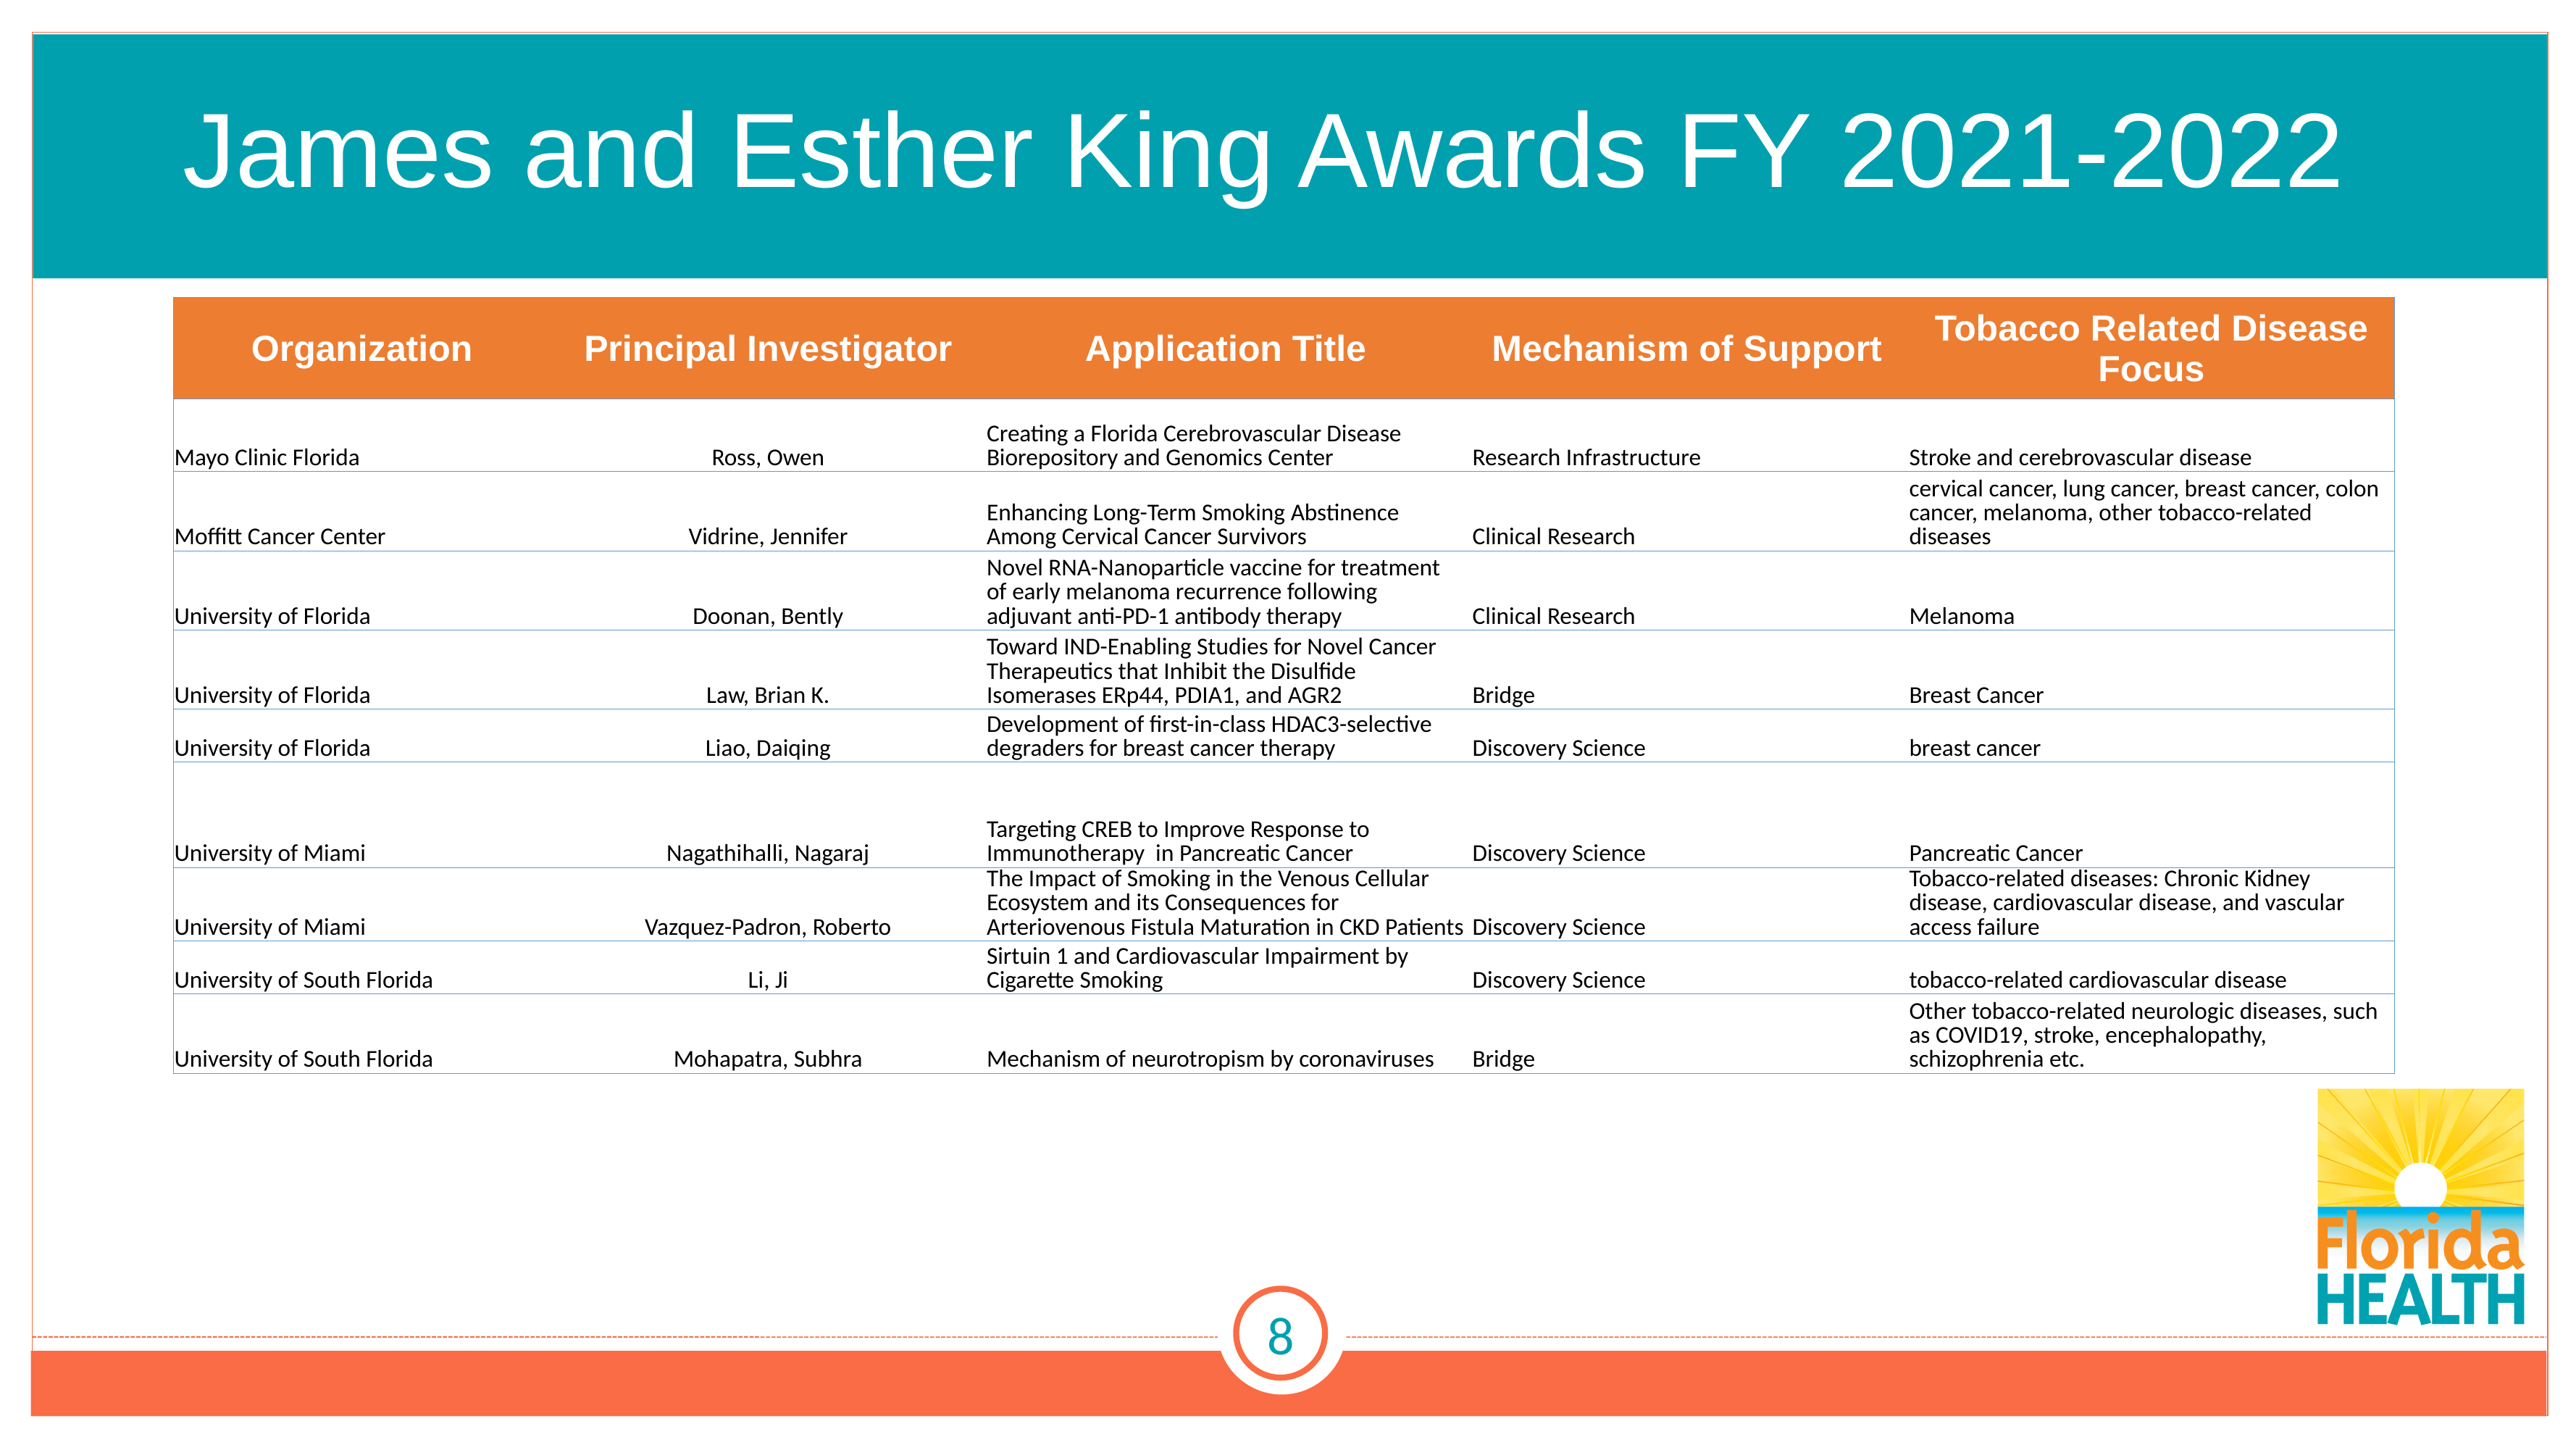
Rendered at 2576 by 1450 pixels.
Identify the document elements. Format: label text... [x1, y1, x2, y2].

table_cell The Impact of Smoking in the Venous Cellular Ecosystem and its Consequences for Arteriovenous Fistula Maturation in CKD Patients [986, 868, 1466, 941]
table_cell Sirtuin 1 and Cardiovascular Impairment by Cigarette Smoking [986, 941, 1466, 993]
table_cell breast cancer [1908, 709, 2394, 762]
table_header Tobacco Related Disease Focus [1908, 298, 2394, 399]
table_cell University of South Florida [174, 994, 551, 1073]
table_header Principal Investigator [551, 298, 986, 399]
table_cell University of South Florida [174, 941, 551, 993]
table_cell Bridge [1466, 630, 1908, 709]
table_cell Stroke and cerebrovascular disease [1908, 399, 2394, 471]
table_header Organization [174, 298, 551, 399]
table_cell Clinical Research [1466, 551, 1908, 630]
table_cell Li, Ji [551, 941, 986, 993]
table_cell University of Florida [174, 630, 551, 709]
table_cell Other tobacco-related neurologic diseases, such as COVID19, stroke, encephalopathy, schizophrenia etc. [1908, 994, 2394, 1073]
table_cell Mechanism of neurotropism by coronaviruses [986, 994, 1466, 1073]
table_cell Nagathihalli, Nagaraj [551, 762, 986, 867]
table_cell Creating a Florida Cerebrovascular Disease Biorepository and Genomics Center [986, 399, 1466, 471]
table_cell Discovery Science [1466, 868, 1908, 941]
table_cell Pancreatic Cancer [1908, 762, 2394, 867]
table_cell Clinical Research [1466, 472, 1908, 551]
table_header Application Title [986, 298, 1466, 399]
picture [2312, 1083, 2530, 1330]
table_cell University of Florida [174, 551, 551, 630]
table_cell Vidrine, Jennifer [551, 472, 986, 551]
table_cell Melanoma [1908, 551, 2394, 630]
table_cell cervical cancer, lung cancer, breast cancer, colon cancer, melanoma, other tobacco-related diseases [1908, 472, 2394, 551]
table_header Mechanism of Support [1466, 298, 1908, 399]
table_cell Novel RNA-Nanoparticle vaccine for treatment of early melanoma recurrence following adjuvant anti-PD-1 antibody therapy [986, 551, 1466, 630]
table_cell Liao, Daiqing [551, 709, 986, 762]
table_cell University of Miami [174, 762, 551, 867]
table_cell Law, Brian K. [551, 630, 986, 709]
table_cell Targeting CREB to Improve Response to Immunotherapy in Pancreatic Cancer [986, 762, 1466, 867]
table_cell Enhancing Long-Term Smoking Abstinence Among Cervical Cancer Survivors [986, 472, 1466, 551]
title James and Esther King Awards FY 2021-2022 [172, 41, 2473, 270]
table_cell Toward IND-Enabling Studies for Novel Cancer Therapeutics that Inhibit the Disulfide Isomerases ERp44, PDIA1, and AGR2 [986, 630, 1466, 709]
table_cell Doonan, Bently [551, 551, 986, 630]
table_cell Discovery Science [1466, 941, 1908, 993]
table_cell Breast Cancer [1908, 630, 2394, 709]
table_cell Research Infrastructure [1466, 399, 1908, 471]
table_cell Ross, Owen [551, 399, 986, 471]
table_cell Discovery Science [1466, 709, 1908, 762]
table_cell Mohapatra, Subhra [551, 994, 986, 1073]
table_cell Bridge [1466, 994, 1908, 1073]
table_cell Development of first-in-class HDAC3-selective degraders for breast cancer therapy [986, 709, 1466, 762]
table_cell tobacco-related cardiovascular disease [1908, 941, 2394, 993]
table_cell Moffitt Cancer Center [174, 472, 551, 551]
table_cell Vazquez-Padron, Roberto [551, 868, 986, 941]
table_cell University of Florida [174, 709, 551, 762]
table_cell Mayo Clinic Florida [174, 399, 551, 471]
table_cell Discovery Science [1466, 762, 1908, 867]
table_cell Tobacco-related diseases: Chronic Kidney disease, cardiovascular disease, and vascular access failure [1908, 868, 2394, 941]
table_cell University of Miami [174, 868, 551, 941]
